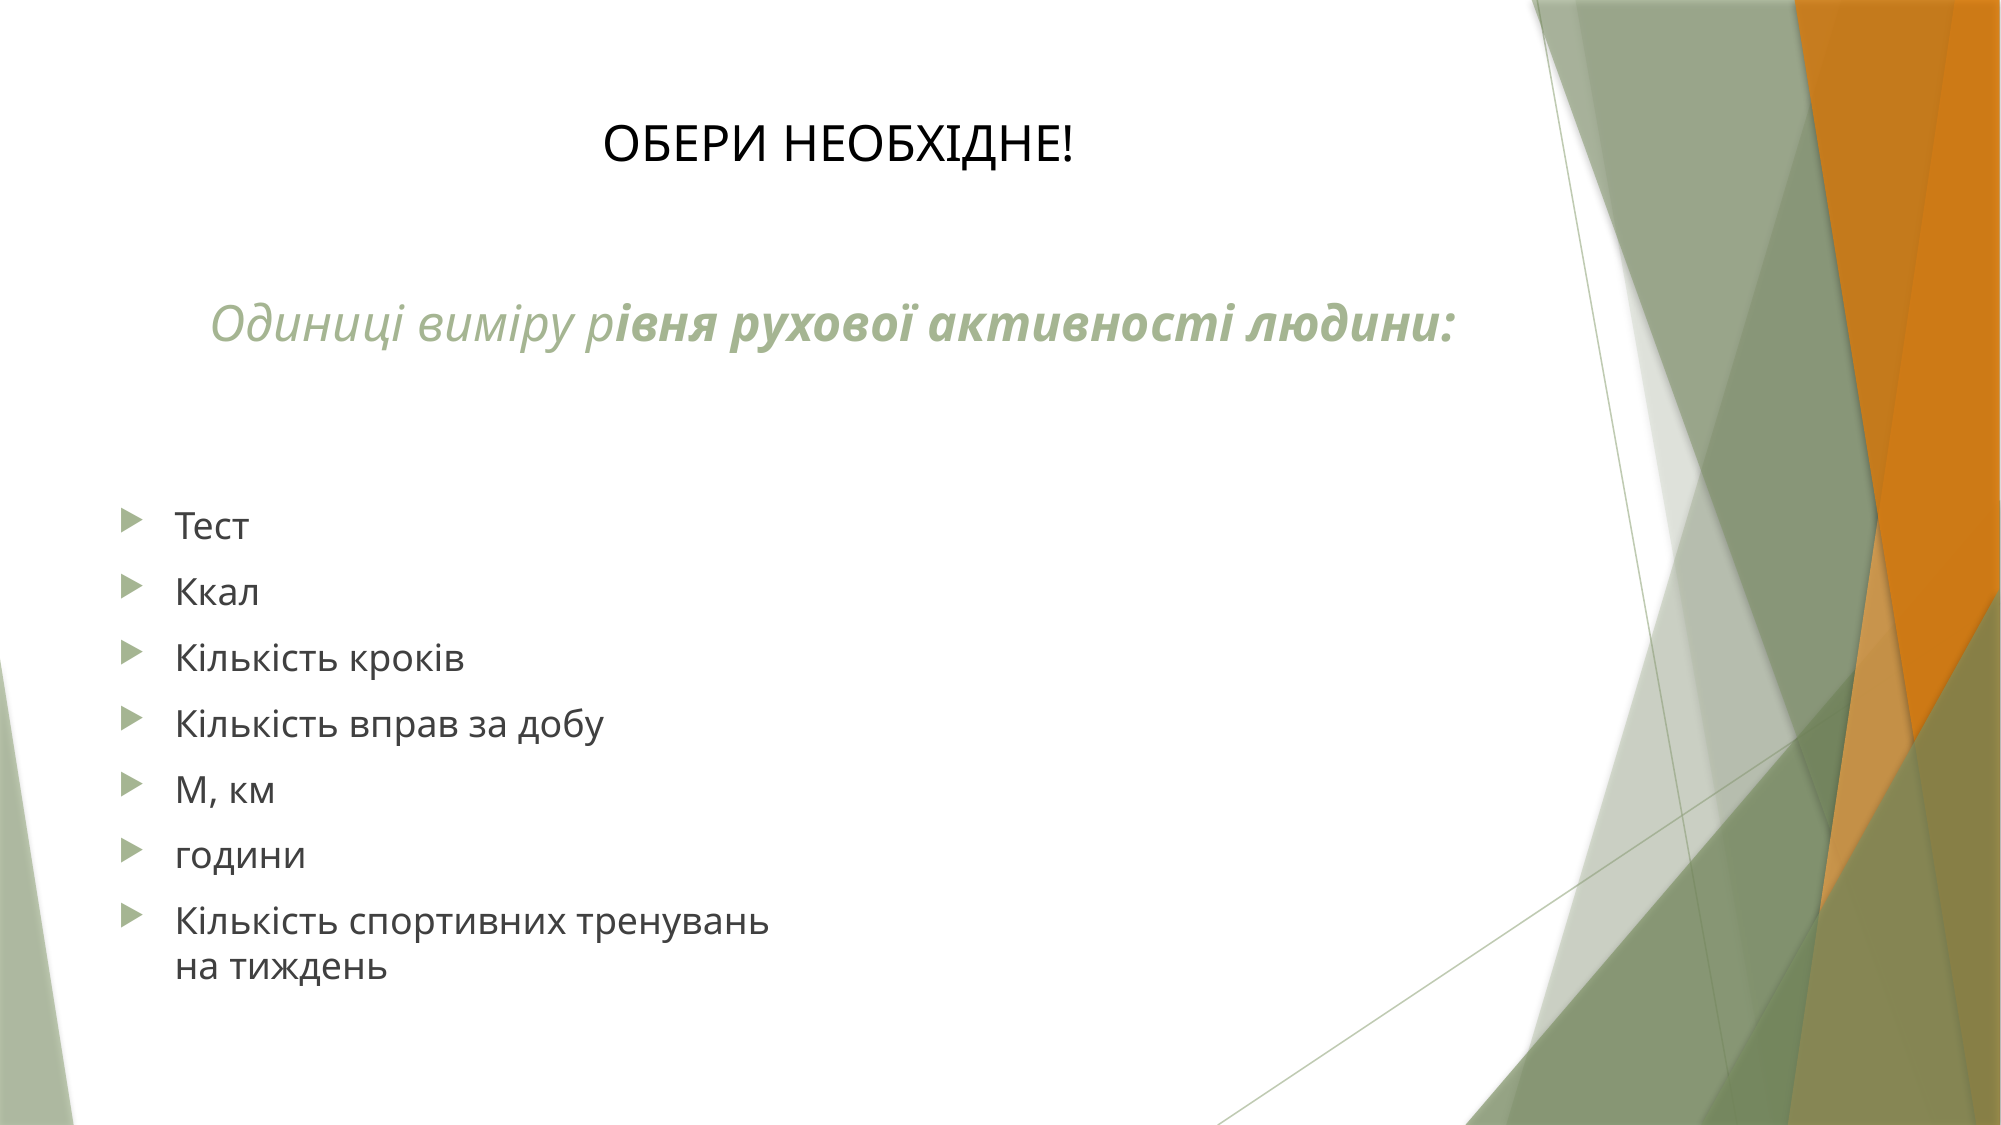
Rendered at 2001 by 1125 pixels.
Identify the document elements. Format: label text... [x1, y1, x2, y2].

title ОБЕРИ НЕОБХІДНЕ! Одиниці виміру рівня рухової активності людини: [133, 44, 1545, 262]
list Тест Ккал Кількість кроків Кількість вправ за добу М, км години Кількість спортивних тренувань на тиждень [103, 494, 791, 1010]
